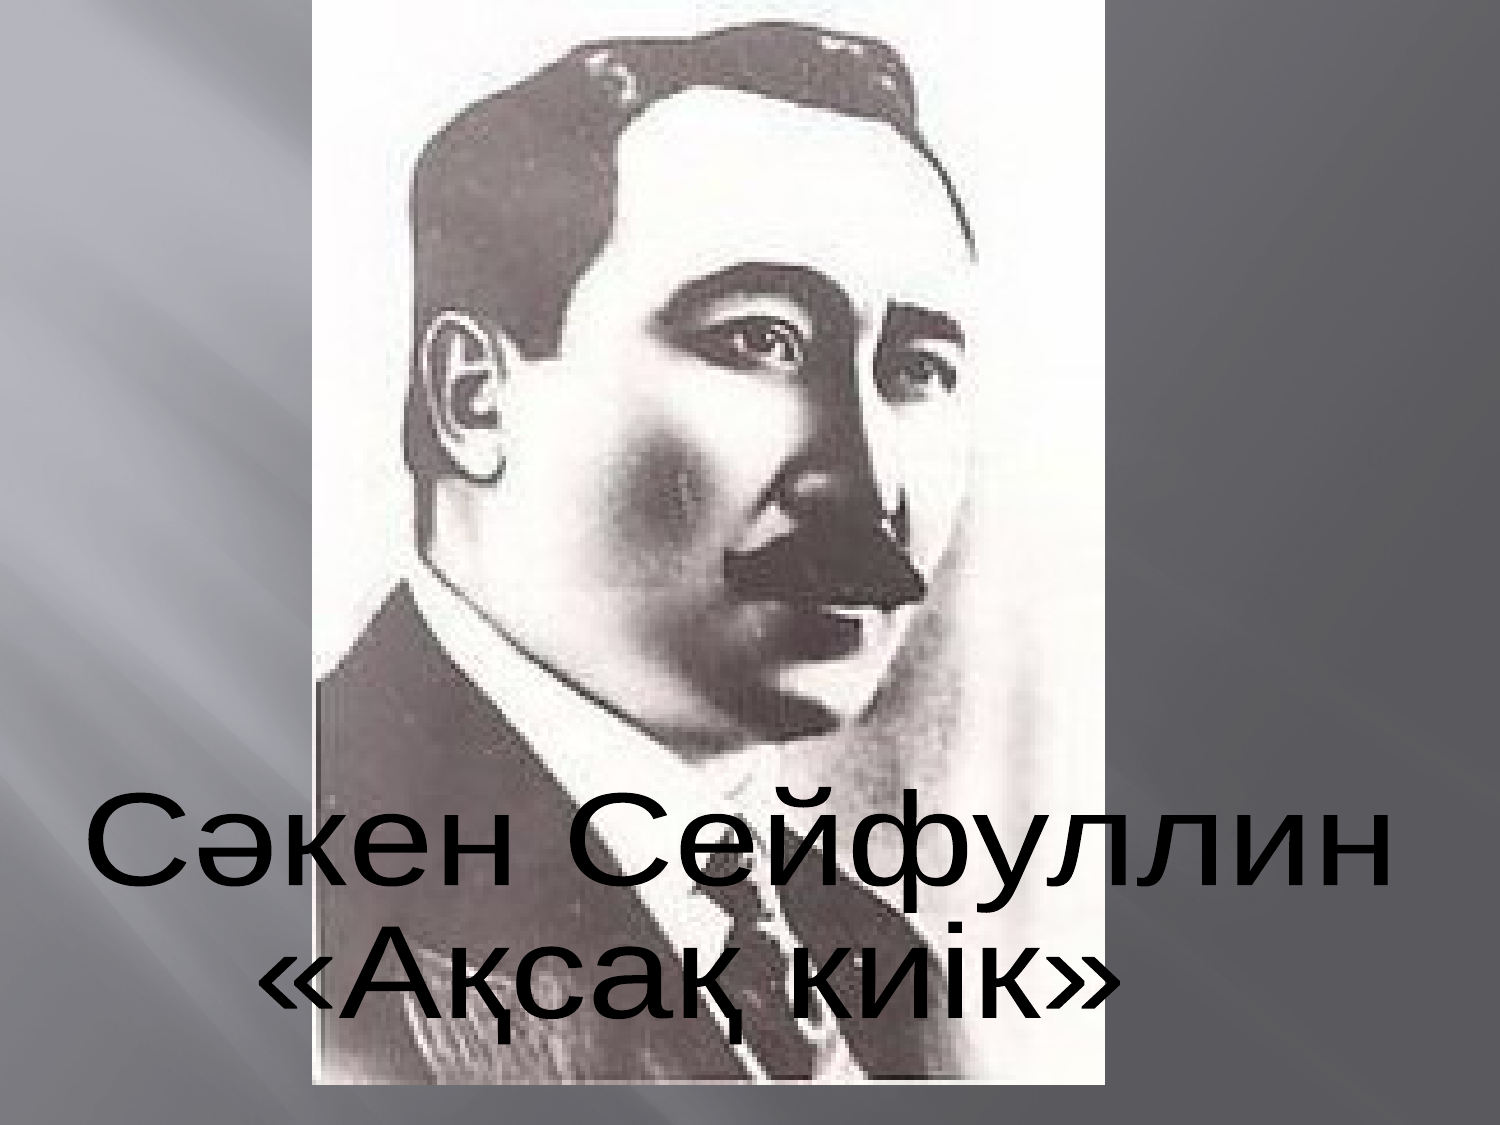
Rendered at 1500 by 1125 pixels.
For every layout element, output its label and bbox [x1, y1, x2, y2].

picture [312, 0, 1105, 1086]
